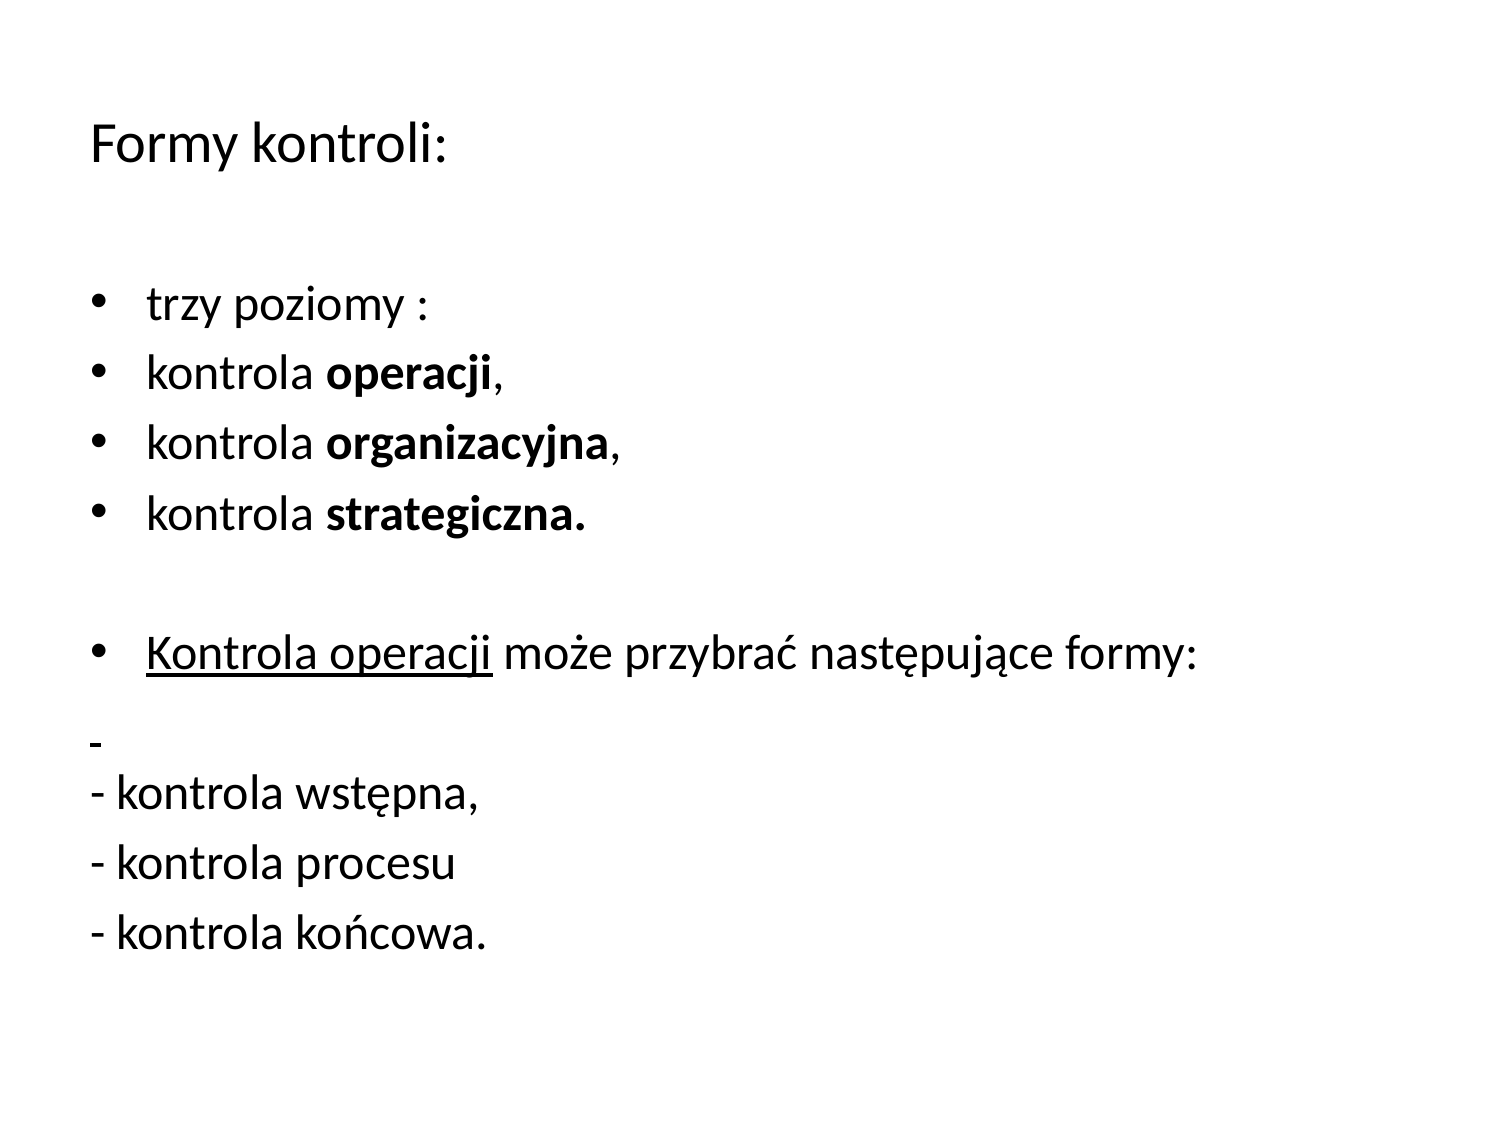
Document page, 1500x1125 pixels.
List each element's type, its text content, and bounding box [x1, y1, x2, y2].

title Formy kontroli: [75, 45, 1425, 233]
list trzy poziomy : kontrola operacji, kontrola organizacyjna, kontrola strategiczna. Kontrola operacji może przybrać następujące formy: - kontrola wstępna, - kontrola procesu - kontrola końcowa. [75, 262, 1425, 1005]
